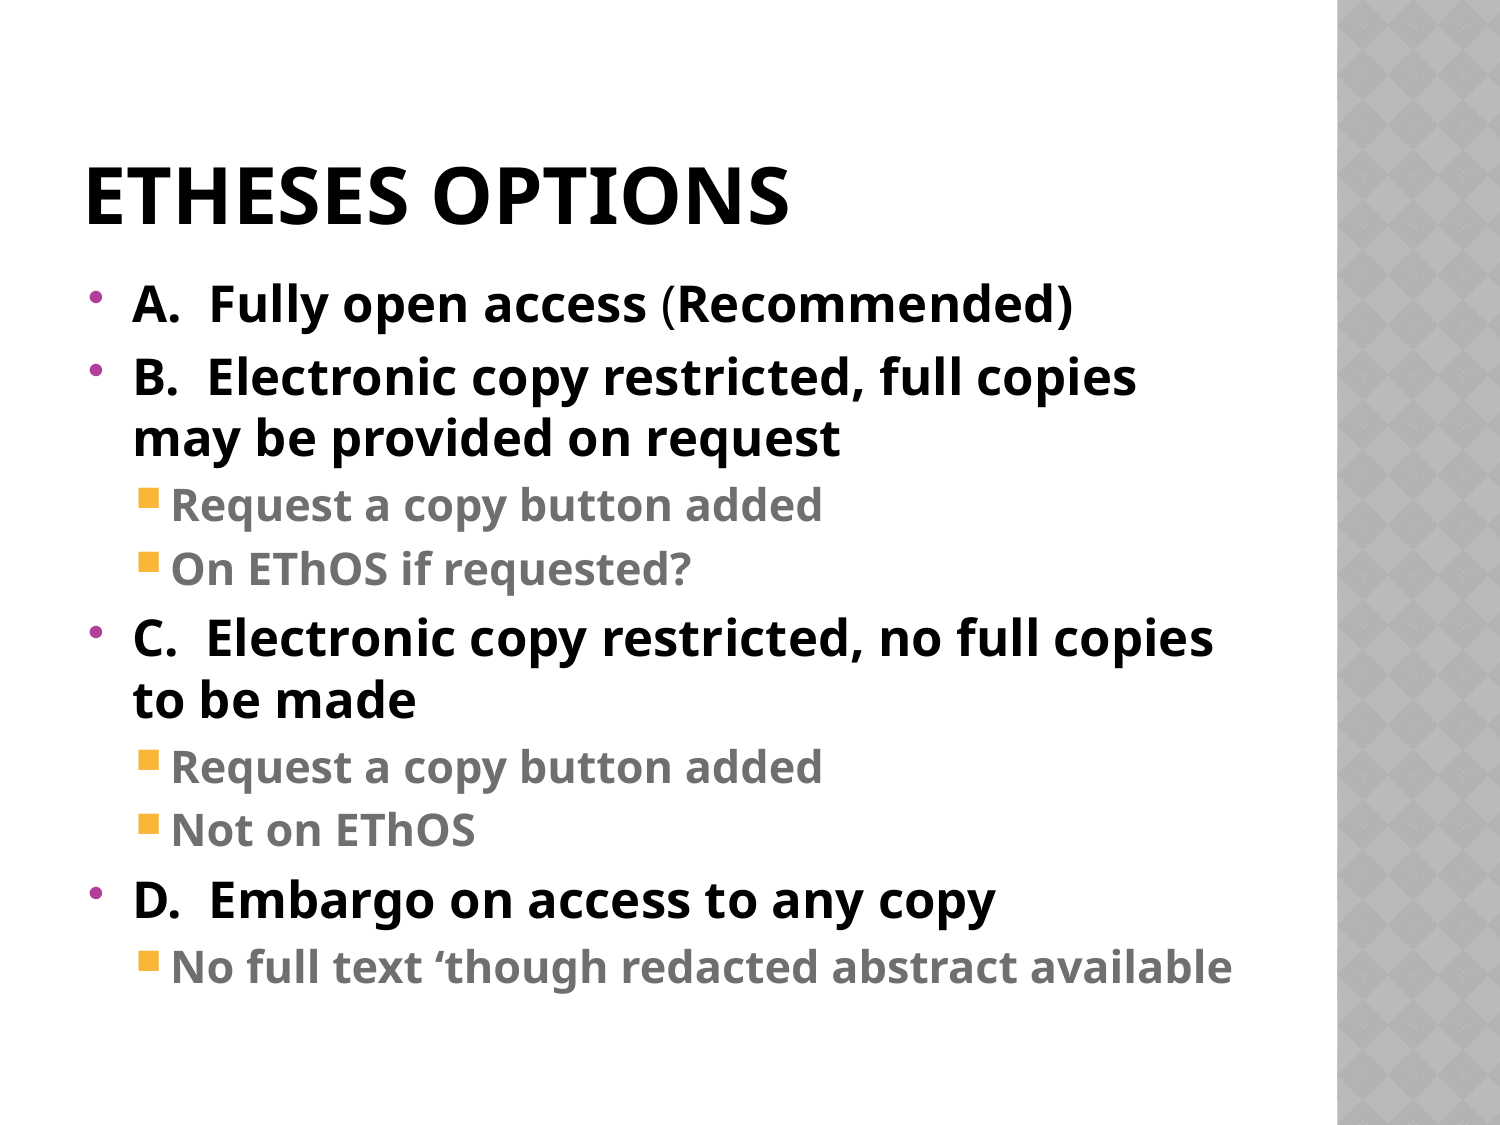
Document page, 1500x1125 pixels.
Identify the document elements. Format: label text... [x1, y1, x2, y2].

title Etheses options [75, 52, 1263, 240]
list A. Fully open access (Recommended) B. Electronic copy restricted, full copies may be provided on request Request a copy button added On EThOS if requested? C. Electronic copy restricted, no full copies to be made Request a copy button added Not on EThOS D. Embargo on access to any copy No full text ‘though redacted abstract available [75, 264, 1263, 1059]
